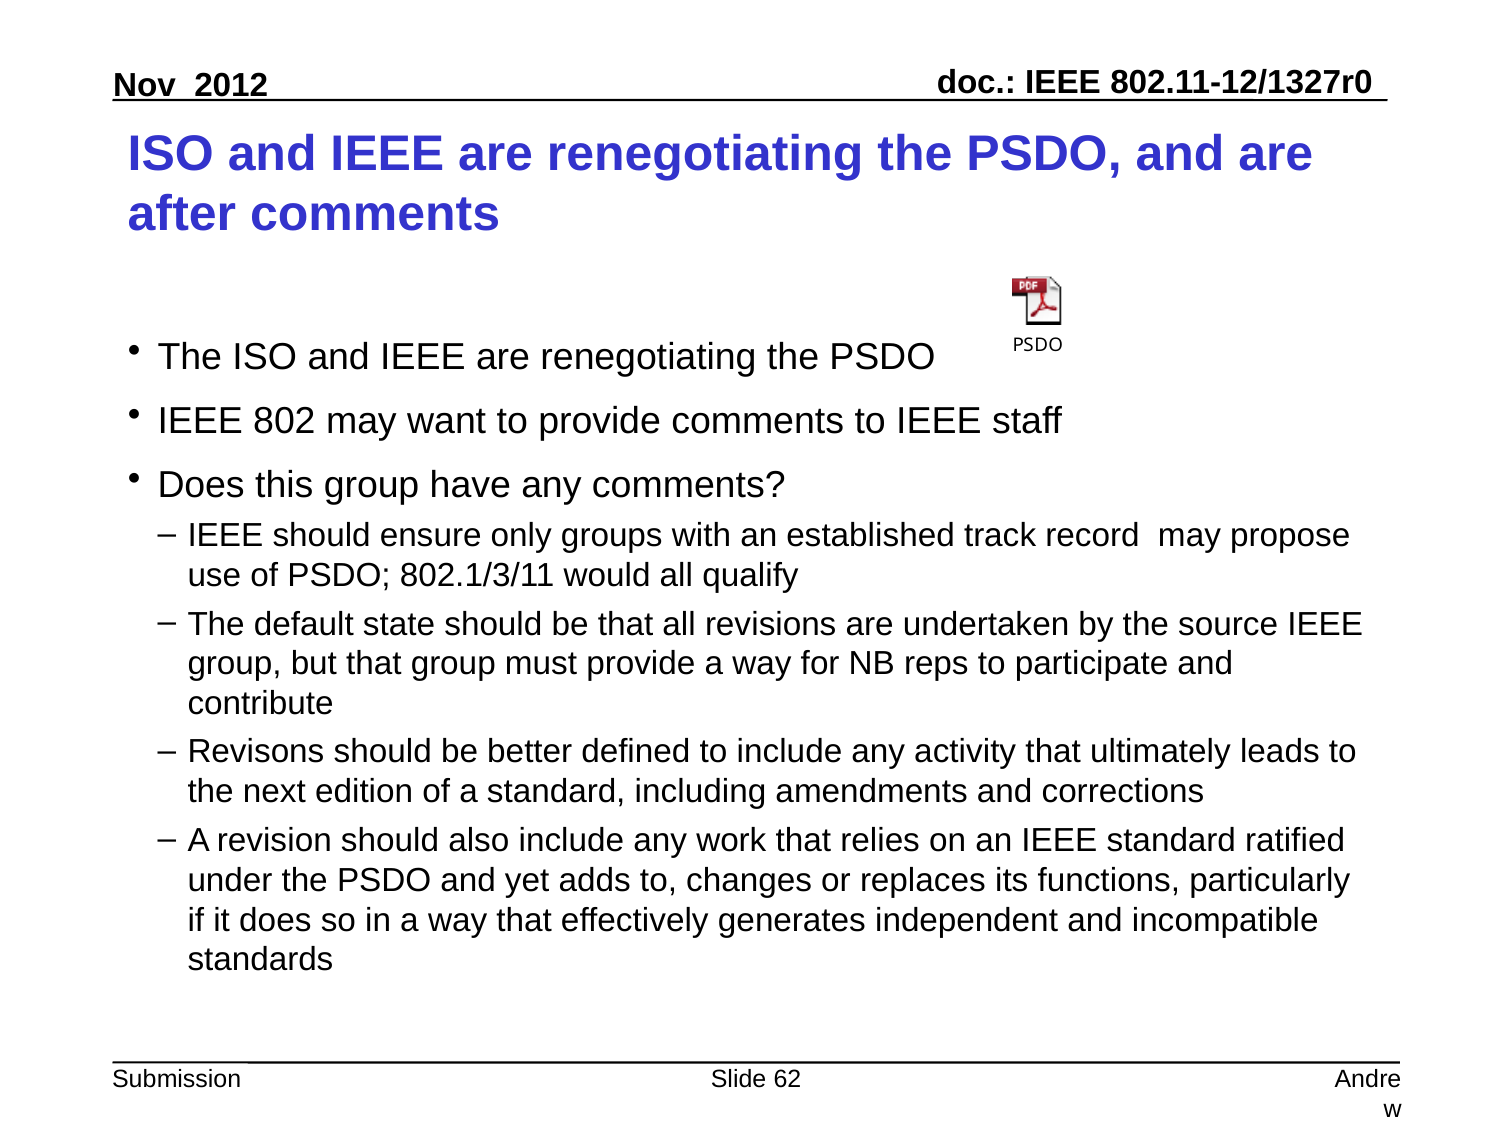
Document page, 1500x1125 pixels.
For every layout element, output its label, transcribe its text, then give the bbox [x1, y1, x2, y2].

list The ISO and IEEE are renegotiating the PSDO IEEE 802 may want to provide comments to IEEE staff Does this group have any comments? IEEE should ensure only groups with an established track record may propose use of PSDO; 802.1/3/11 would all qualify The default state should be that all revisions are undertaken by the source IEEE group, but that group must provide a way for NB reps to participate and contribute Revisons should be better defined to include any activity that ultimately leads to the next edition of a standard, including amendments and corrections A revision should also include any work that relies on an IEEE standard ratified under the PSDO and yet adds to, changes or replaces its functions, particularly if it does so in a way that effectively generates independent and incompatible standards [112, 324, 1388, 1000]
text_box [962, 274, 1113, 402]
title ISO and IEEE are renegotiating the PSDO, and are after comments [112, 112, 1388, 288]
footer Andrew Myles, Cisco [1320, 1061, 1402, 1093]
slide_number Slide 62 [709, 1061, 803, 1093]
